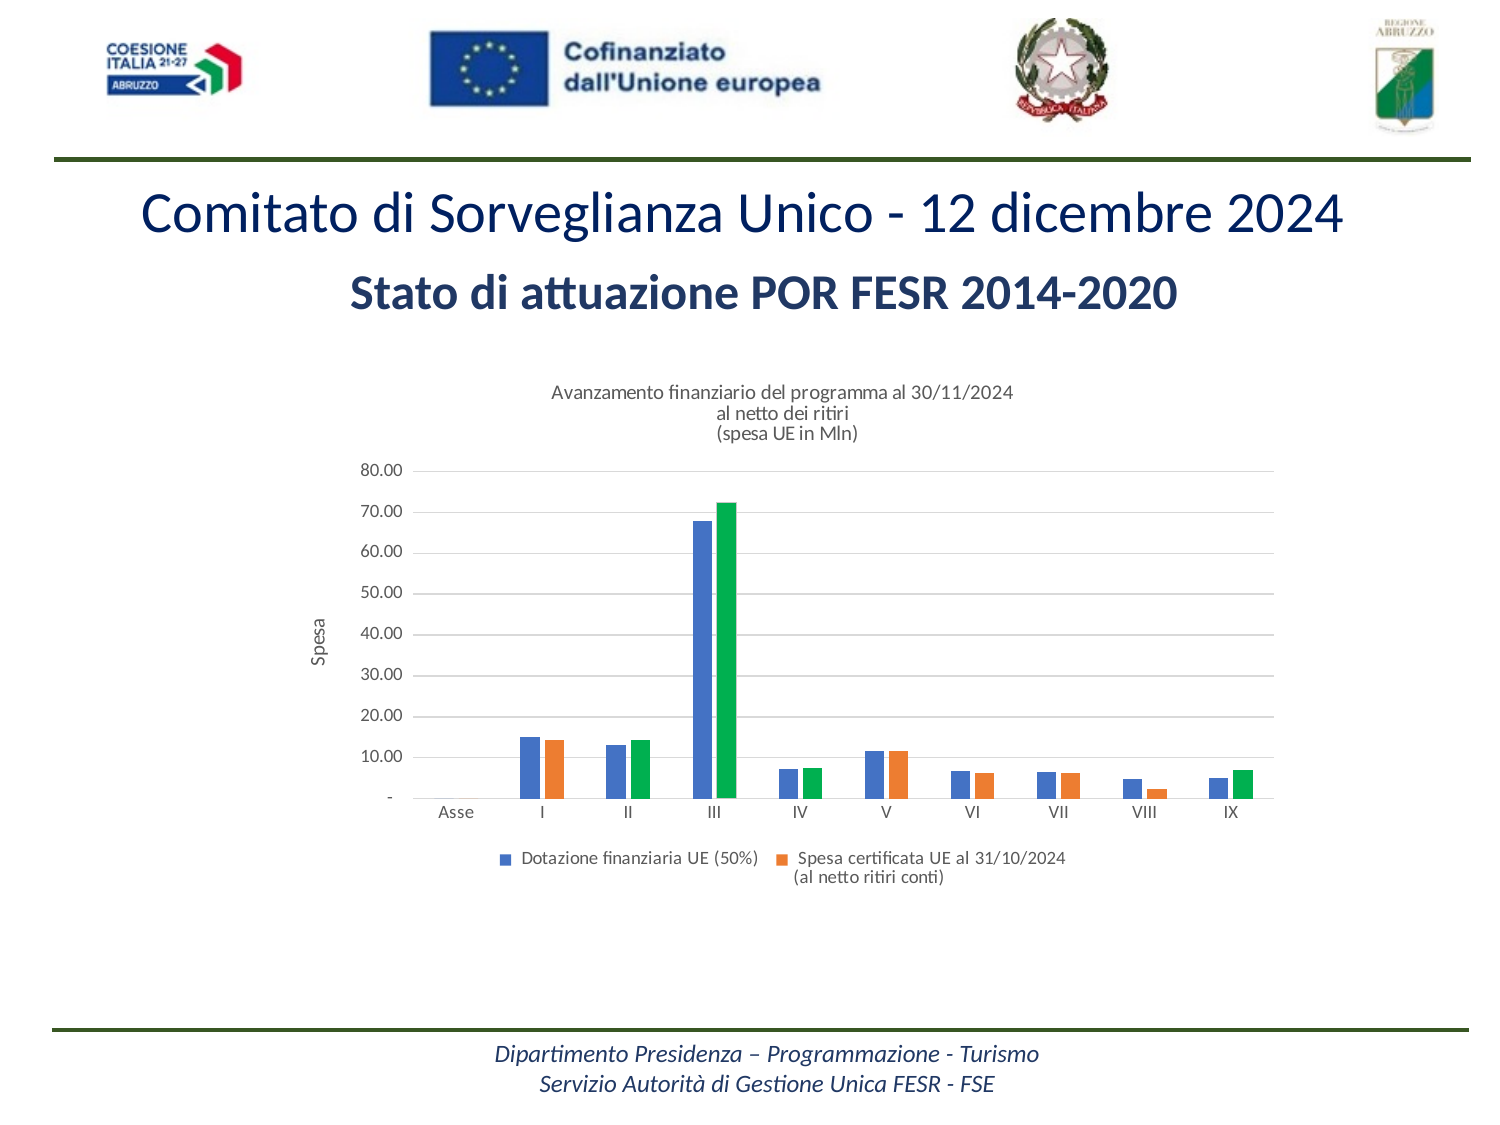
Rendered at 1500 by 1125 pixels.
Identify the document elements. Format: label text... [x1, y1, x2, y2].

text_box Comitato di Sorveglianza Unico - 12 dicembre 2024 [44, 166, 1456, 252]
picture [82, 18, 1439, 137]
text_box Stato di attuazione POR FESR 2014-2020 [58, 252, 1470, 328]
chart [275, 359, 1294, 895]
text_box [216, 354, 1354, 461]
